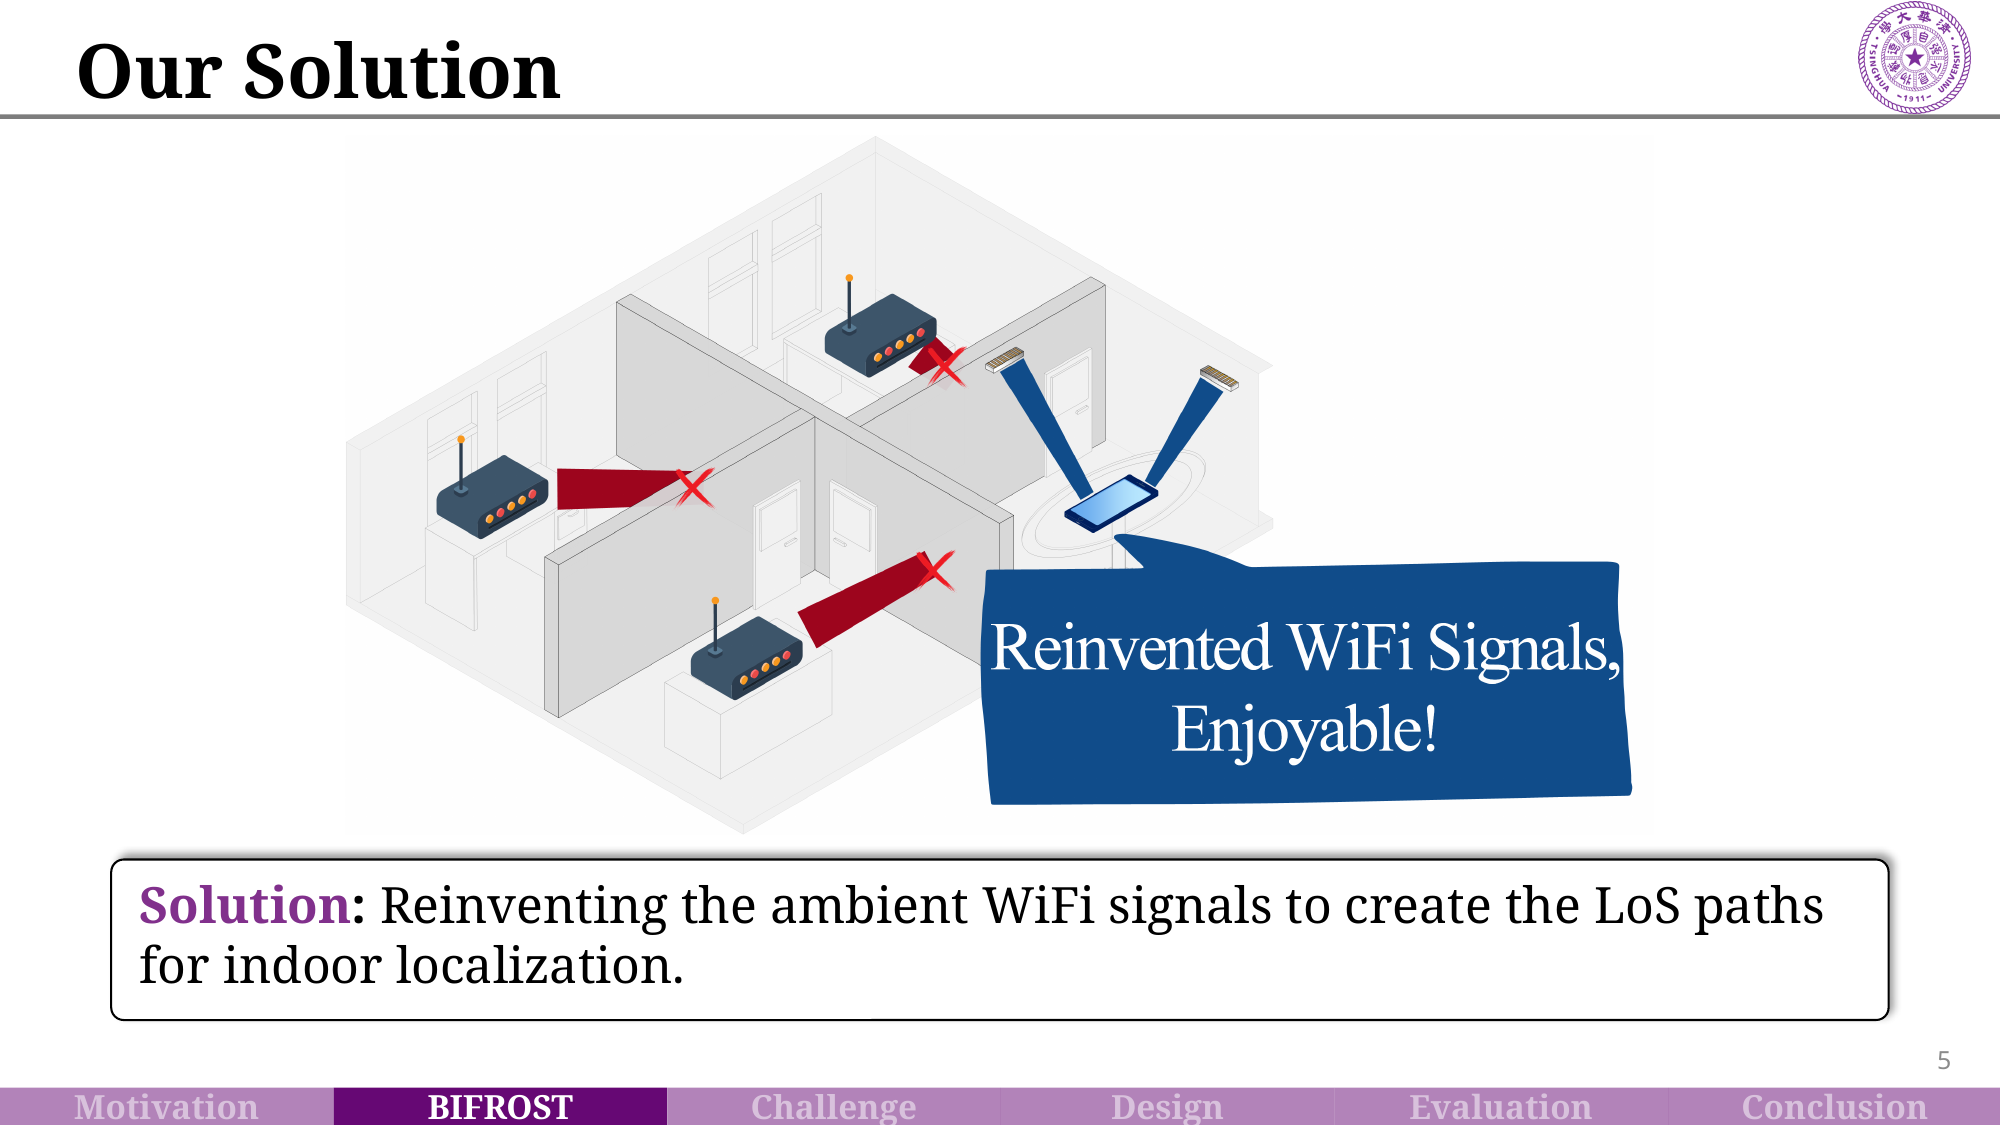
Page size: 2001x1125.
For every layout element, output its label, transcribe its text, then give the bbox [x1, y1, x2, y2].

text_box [111, 859, 1889, 1021]
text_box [0, 1087, 2000, 1125]
picture [1858, 1, 1971, 114]
slide_number 5 [1888, 1042, 2000, 1081]
picture [345, 135, 1654, 835]
title Our Solution [60, 0, 2000, 148]
